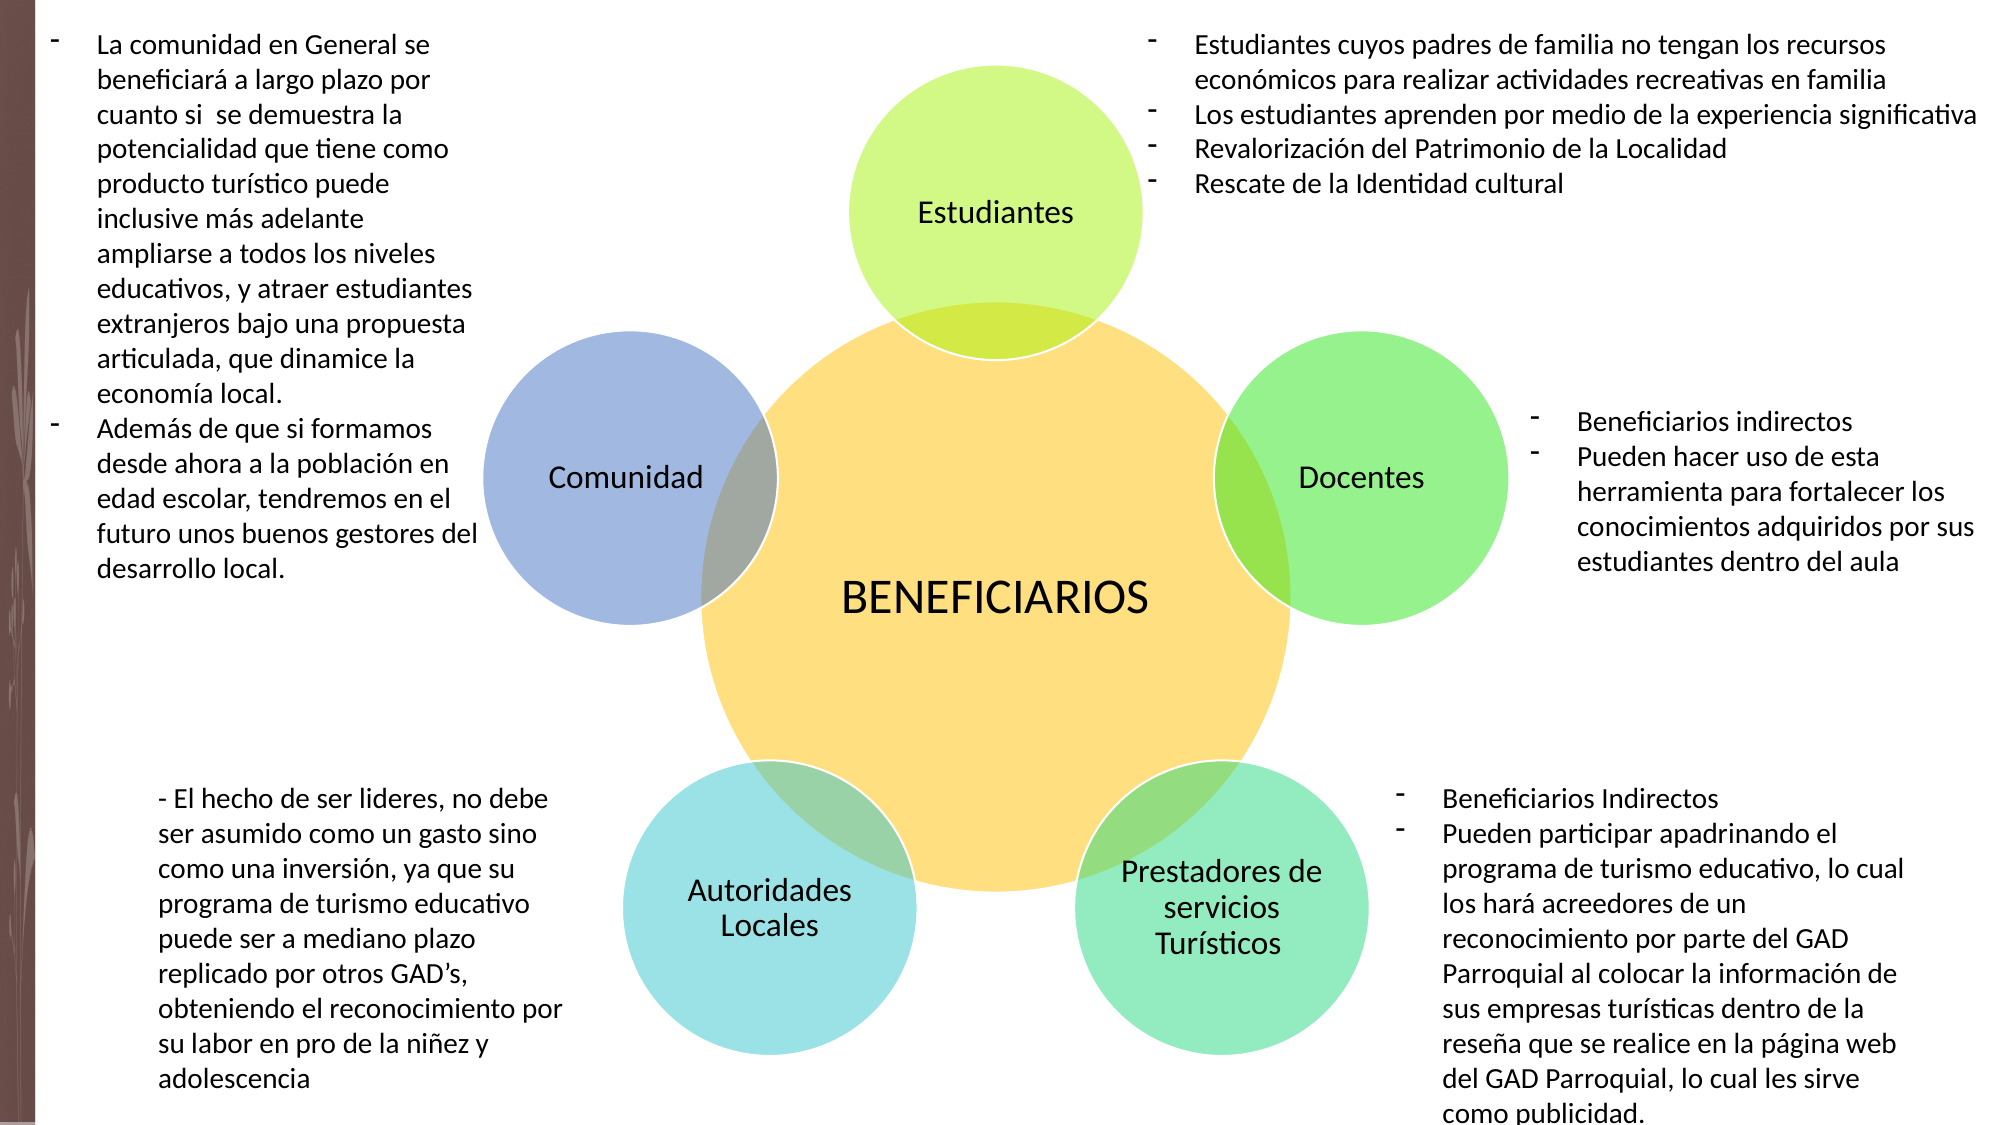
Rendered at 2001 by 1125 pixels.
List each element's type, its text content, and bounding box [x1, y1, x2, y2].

text_box La comunidad en General se beneficiará a largo plazo por cuanto si se demuestra la potencialidad que tiene como producto turístico puede inclusive más adelante ampliarse a todos los niveles educativos, y atraer estudiantes extranjeros bajo una propuesta articulada, que dinamice la economía local. Además de que si formamos desde ahora a la población en edad escolar, tendremos en el futuro unos buenos gestores del desarrollo local. [36, 17, 497, 592]
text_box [374, 46, 1617, 1075]
text_box Beneficiarios indirectos Pueden hacer uso de esta herramienta para fortalecer los conocimientos adquiridos por sus estudiantes dentro del aula [1617, 394, 2000, 585]
text_box Beneficiarios Indirectos Pueden participar apadrinando el programa de turismo educativo, lo cual los hará acreedores de un reconocimiento por parte del GAD Parroquial al colocar la información de sus empresas turísticas dentro de la reseña que se realice en la página web del GAD Parroquial, lo cual les sirve como publicidad. [1380, 772, 1924, 1125]
picture [0, 0, 36, 1125]
text_box Estudiantes cuyos padres de familia no tengan los recursos económicos para realizar actividades recreativas en familia Los estudiantes aprenden por medio de la experiencia significativa Revalorización del Patrimonio de la Localidad Rescate de la Identidad cultural [1133, 17, 2000, 208]
text_box - El hecho de ser lideres, no debe ser asumido como un gasto sino como una inversión, ya que su programa de turismo educativo puede ser a mediano plazo replicado por otros GAD’s, obteniendo el reconocimiento por su labor en pro de la niñez y adolescencia [143, 772, 592, 1102]
